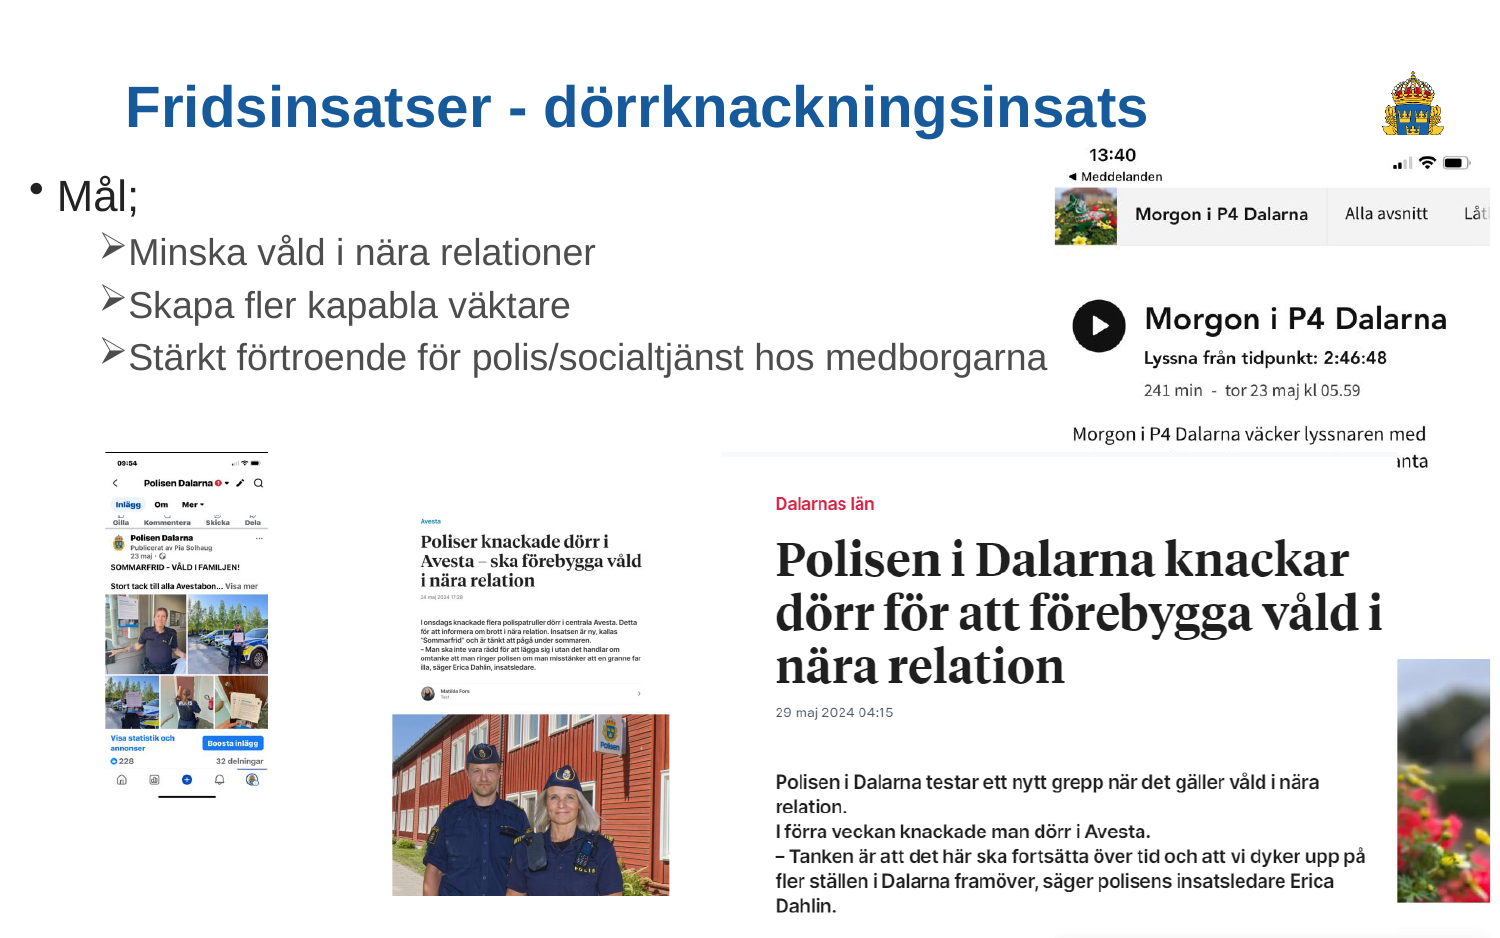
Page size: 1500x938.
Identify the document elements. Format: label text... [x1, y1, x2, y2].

picture [105, 451, 269, 800]
picture [721, 71, 1491, 938]
title Fridsinsatser - dörrknackningsinsats [115, 0, 1377, 161]
picture [391, 515, 670, 896]
list Mål; Minska våld i nära relationer Skapa fler kapabla väktare Stärkt förtroende för polis/socialtjänst hos medborgarna [17, 161, 1049, 803]
